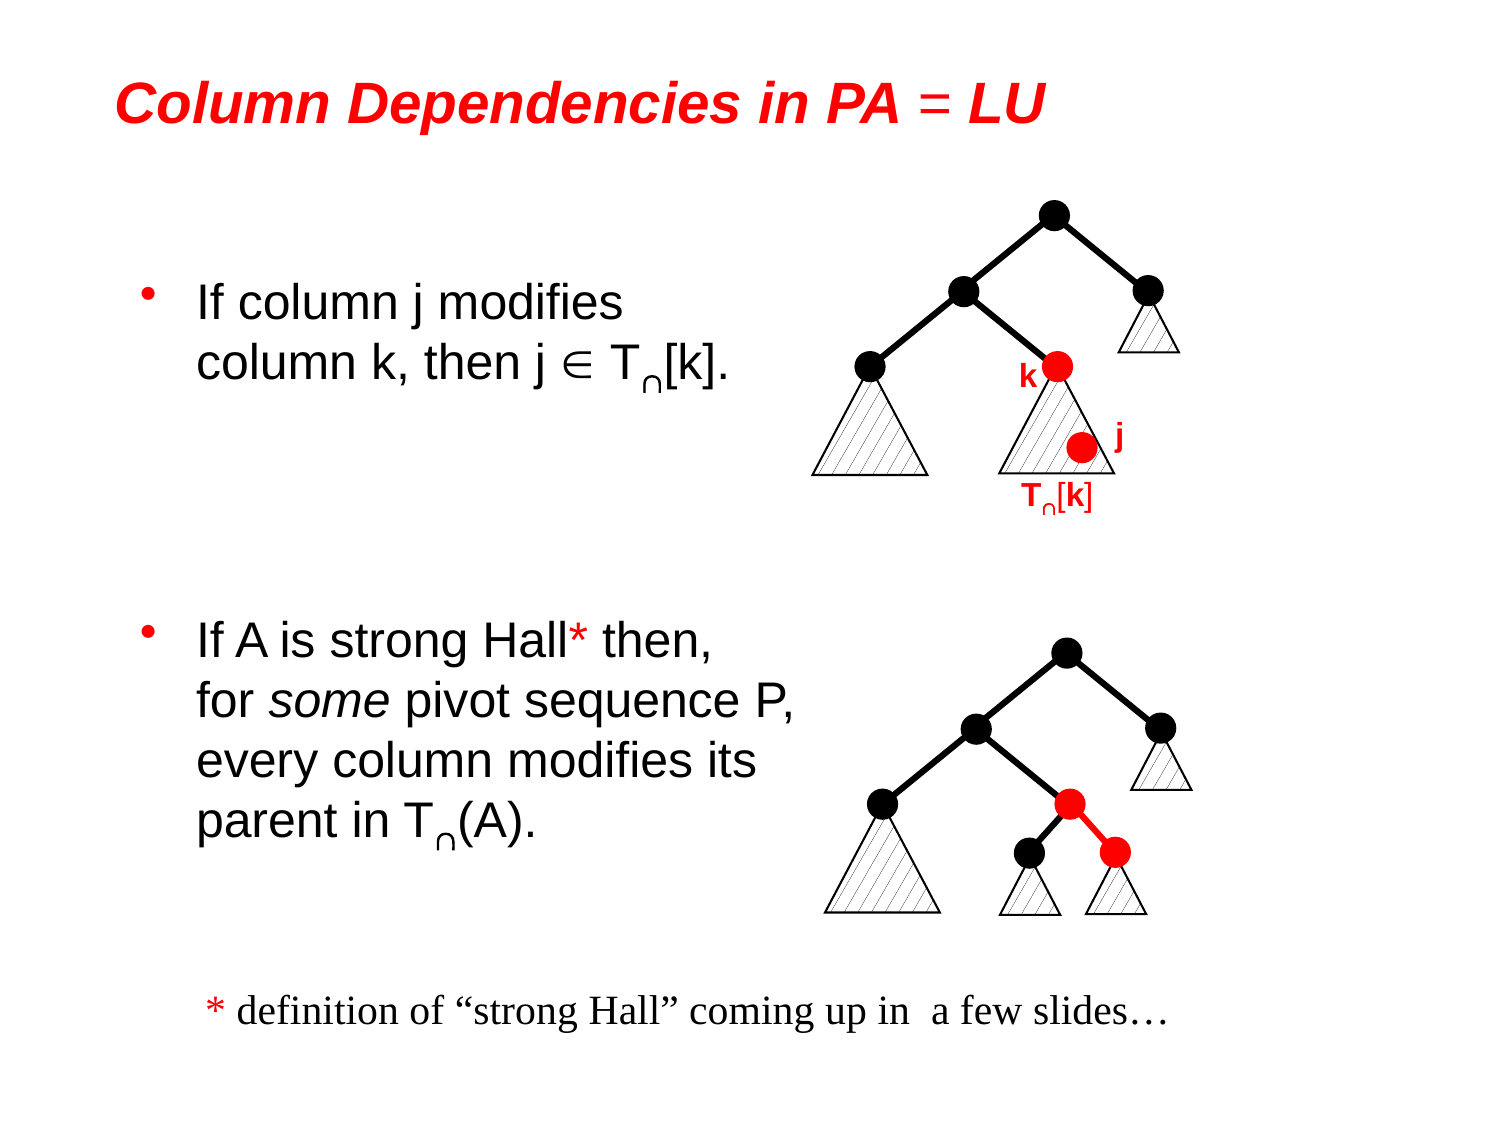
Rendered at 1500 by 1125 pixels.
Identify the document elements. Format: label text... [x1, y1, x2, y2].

title Column Dependencies in PA = LU [99, 49, 1330, 151]
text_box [124, 599, 1192, 916]
list If column j modifies column k, then j  T[k]. [125, 262, 750, 500]
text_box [812, 199, 1180, 522]
text_box * definition of “strong Hall” coming up in a few slides… [190, 975, 1186, 1040]
